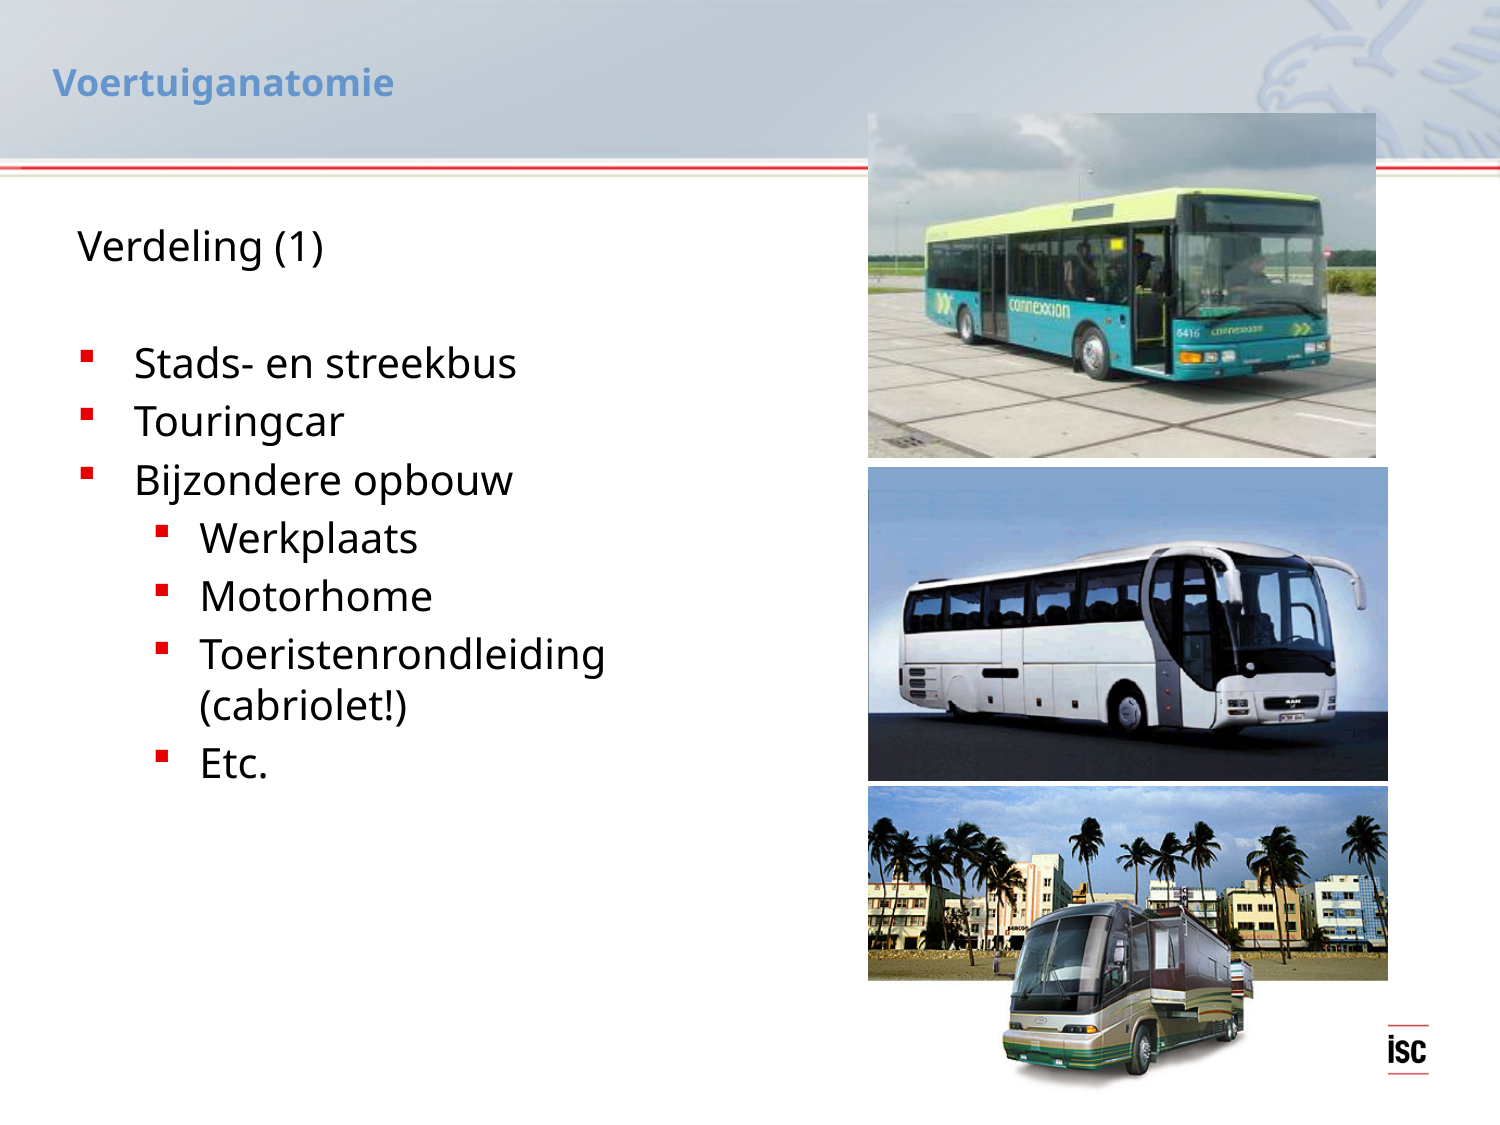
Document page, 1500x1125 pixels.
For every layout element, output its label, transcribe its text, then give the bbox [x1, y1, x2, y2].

list Verdeling (1) Stads- en streekbus Touringcar Bijzondere opbouw Werkplaats Motorhome Toeristenrondleiding (cabriolet!) Etc. [62, 212, 738, 1038]
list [867, 113, 1377, 458]
title Voertuiganatomie [37, 37, 1276, 126]
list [867, 467, 1388, 781]
picture [0, 0, 1500, 1125]
